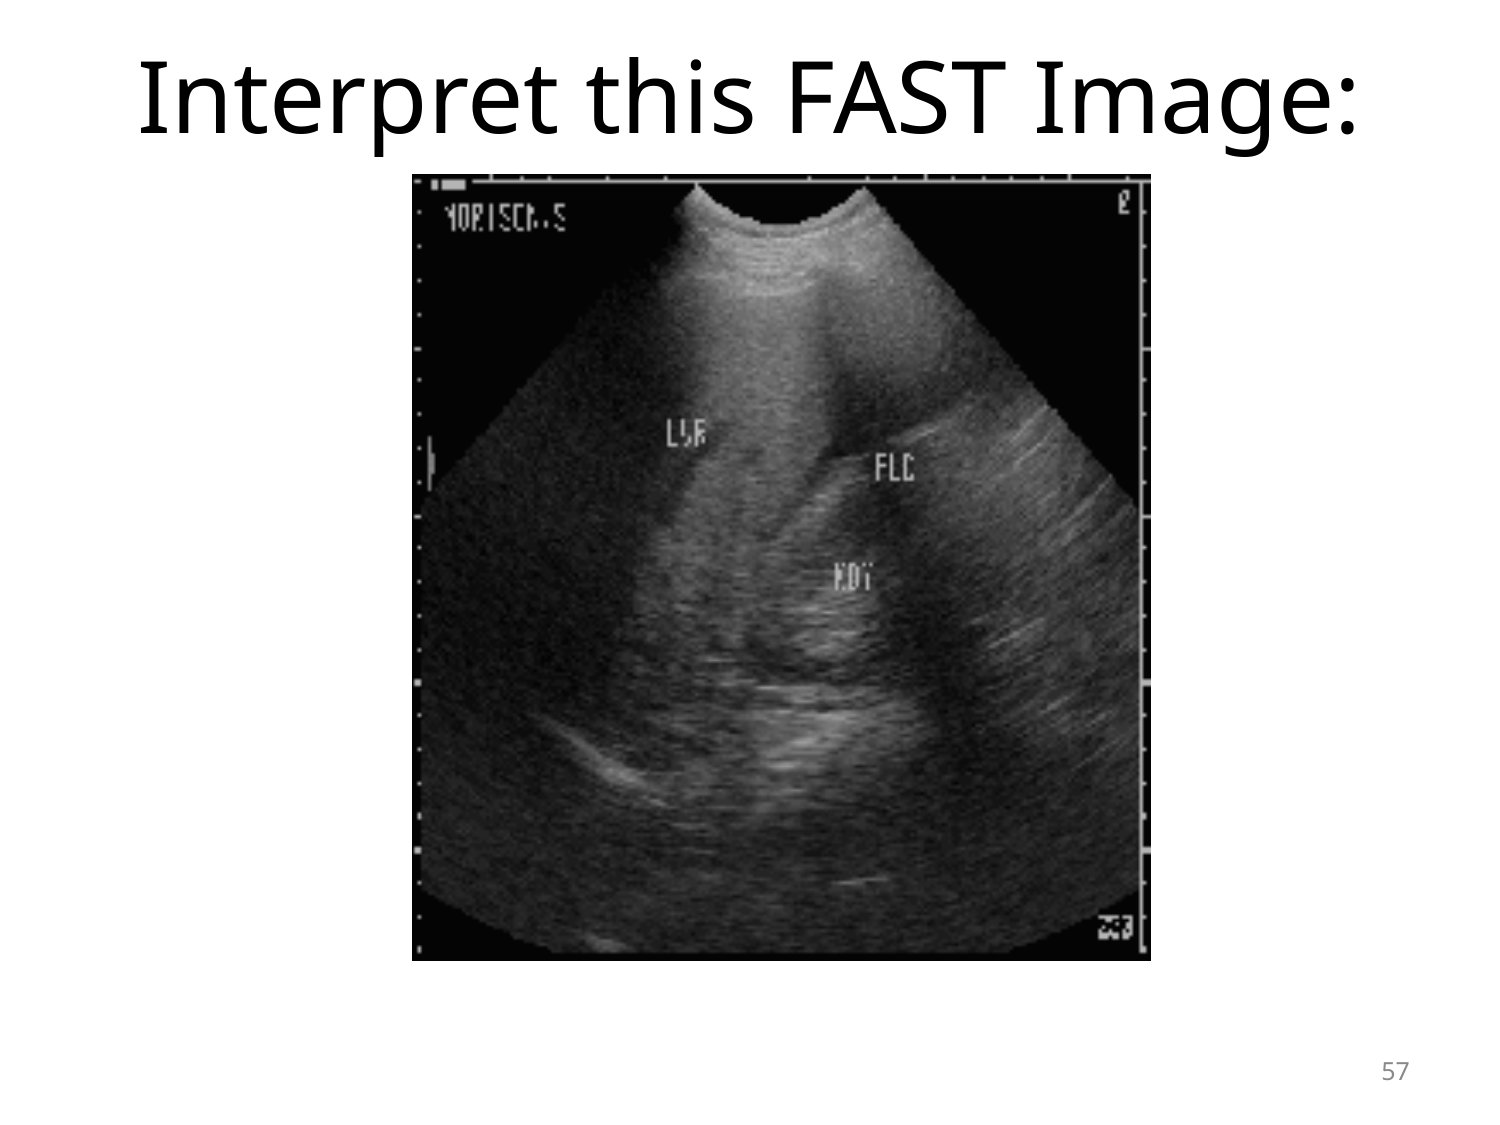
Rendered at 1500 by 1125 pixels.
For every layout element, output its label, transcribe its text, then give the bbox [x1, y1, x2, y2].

title Interpret this FAST Image: [74, 0, 1426, 188]
slide_number 57 [1074, 1042, 1425, 1103]
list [412, 174, 1151, 962]
